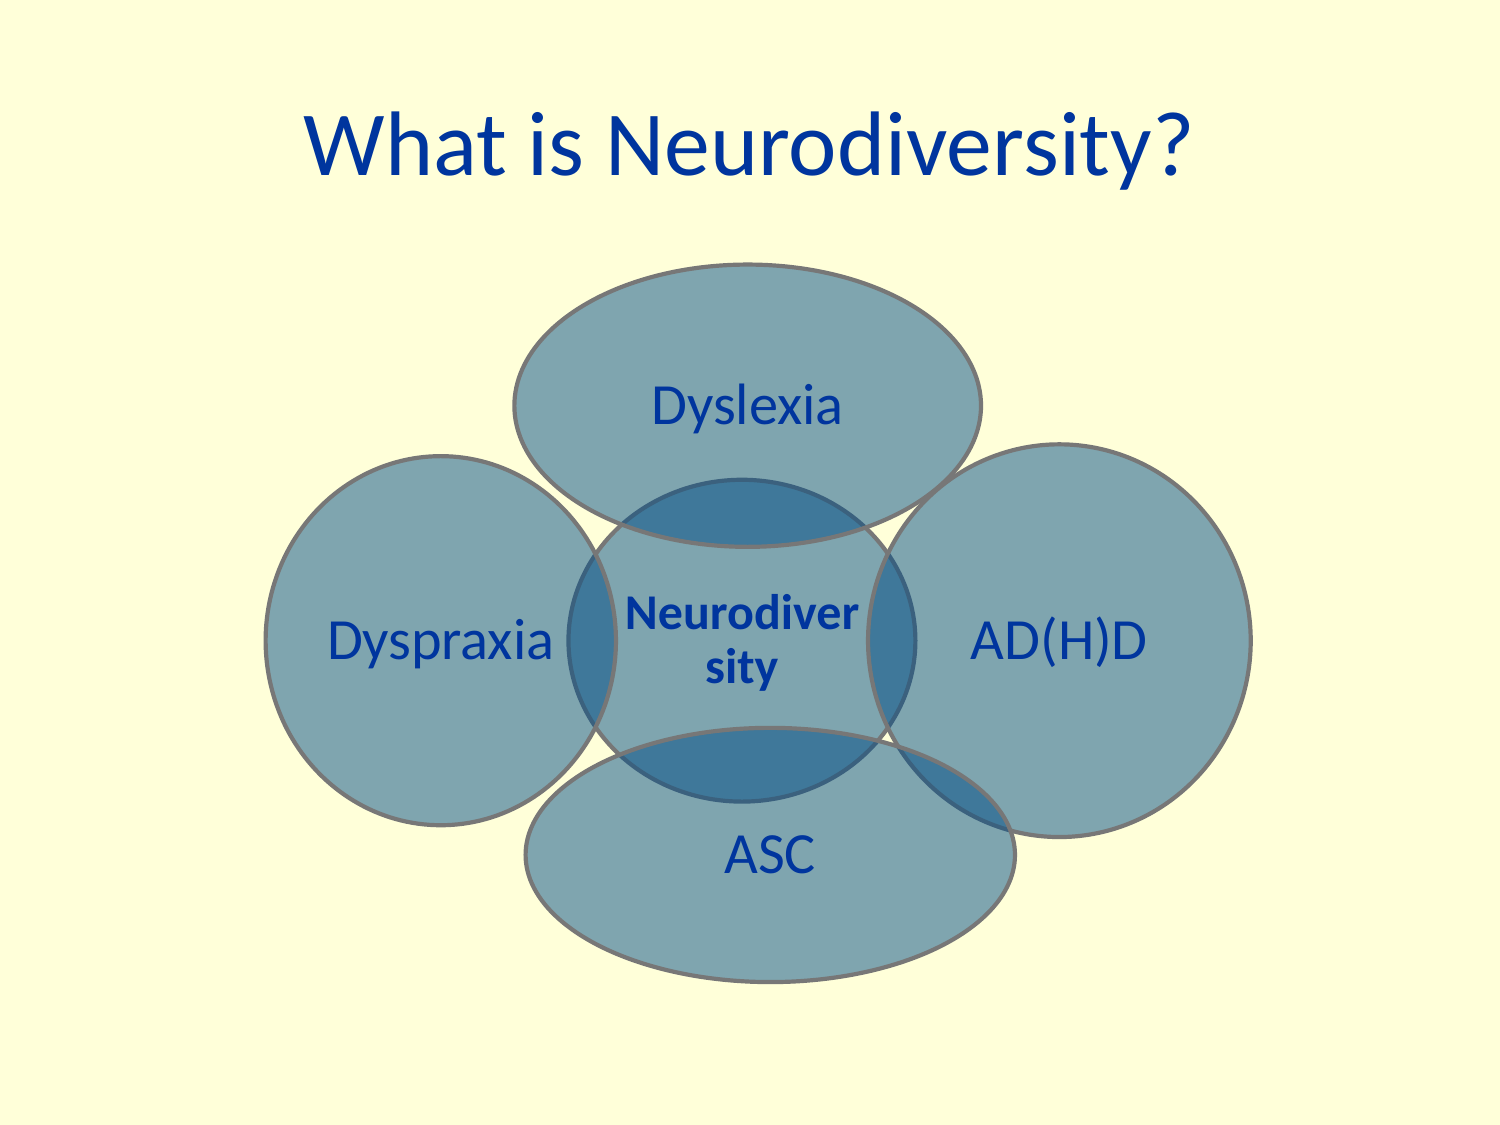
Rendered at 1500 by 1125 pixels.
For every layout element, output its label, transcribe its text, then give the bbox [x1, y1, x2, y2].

title What is Neurodiversity? [75, 45, 1425, 233]
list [74, 262, 1426, 1006]
